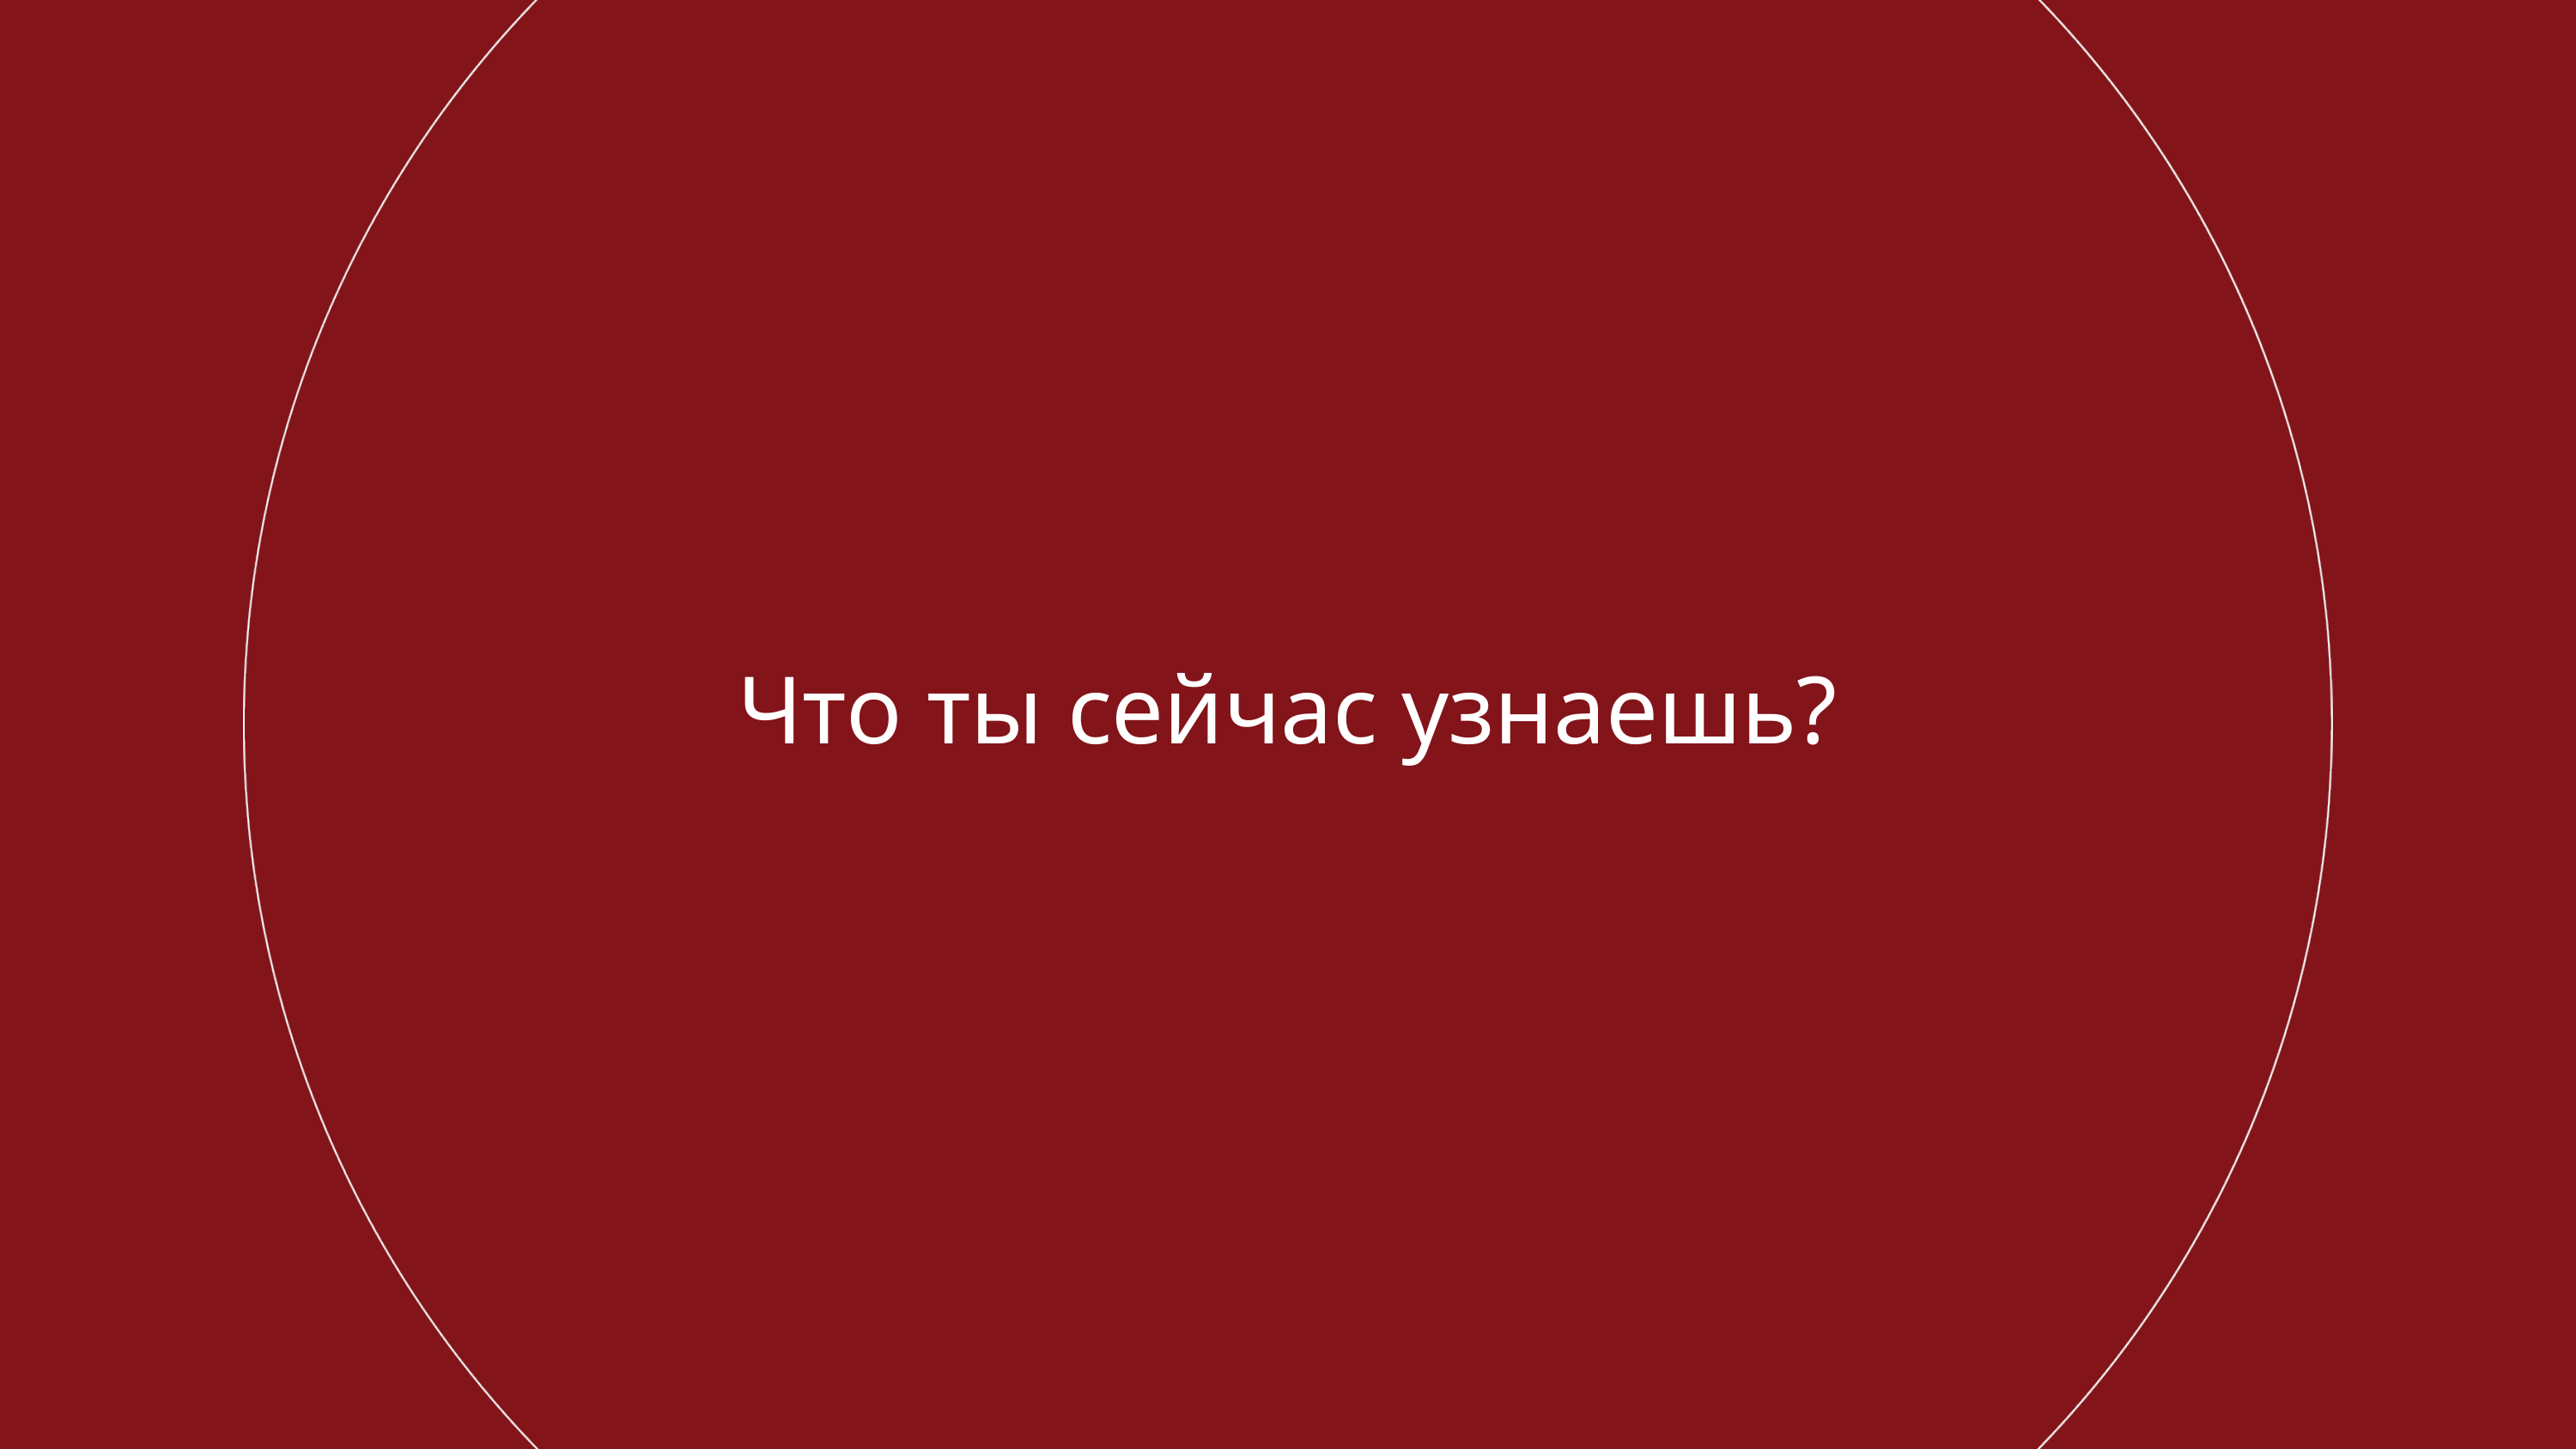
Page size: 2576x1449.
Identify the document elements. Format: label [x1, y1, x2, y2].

picture [243, 0, 2333, 1449]
